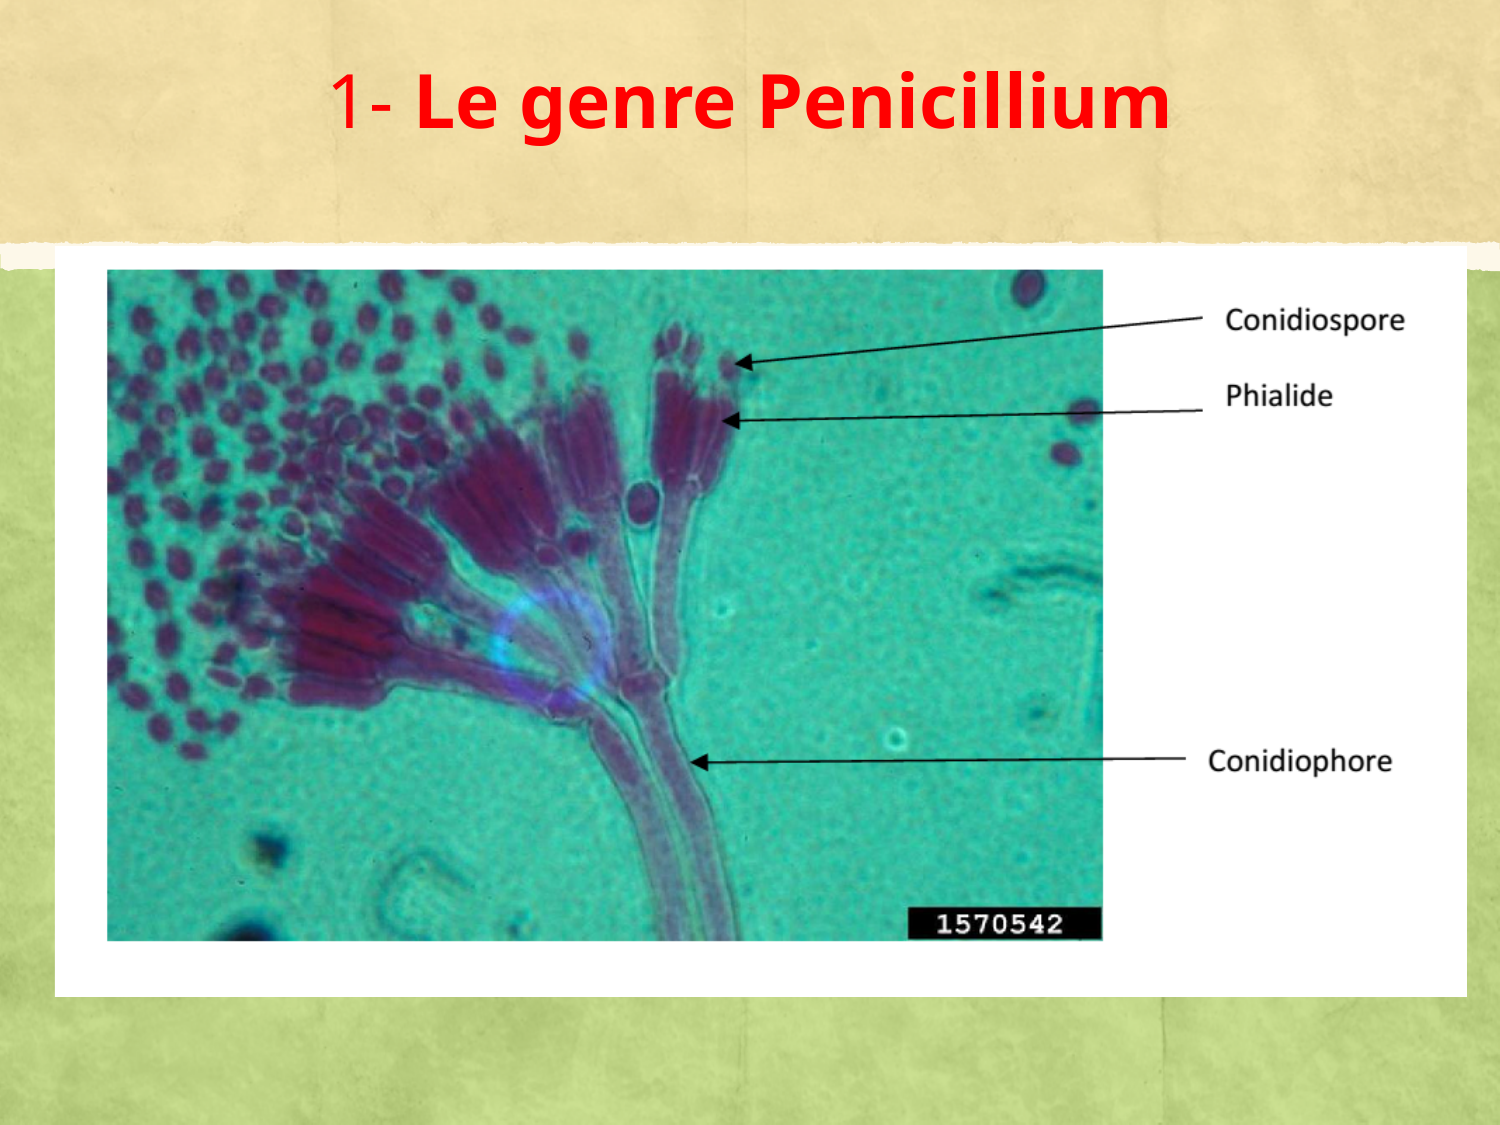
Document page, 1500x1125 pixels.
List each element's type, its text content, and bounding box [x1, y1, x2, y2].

title 1- Le genre Penicillium [187, 31, 1313, 153]
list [54, 245, 1468, 997]
